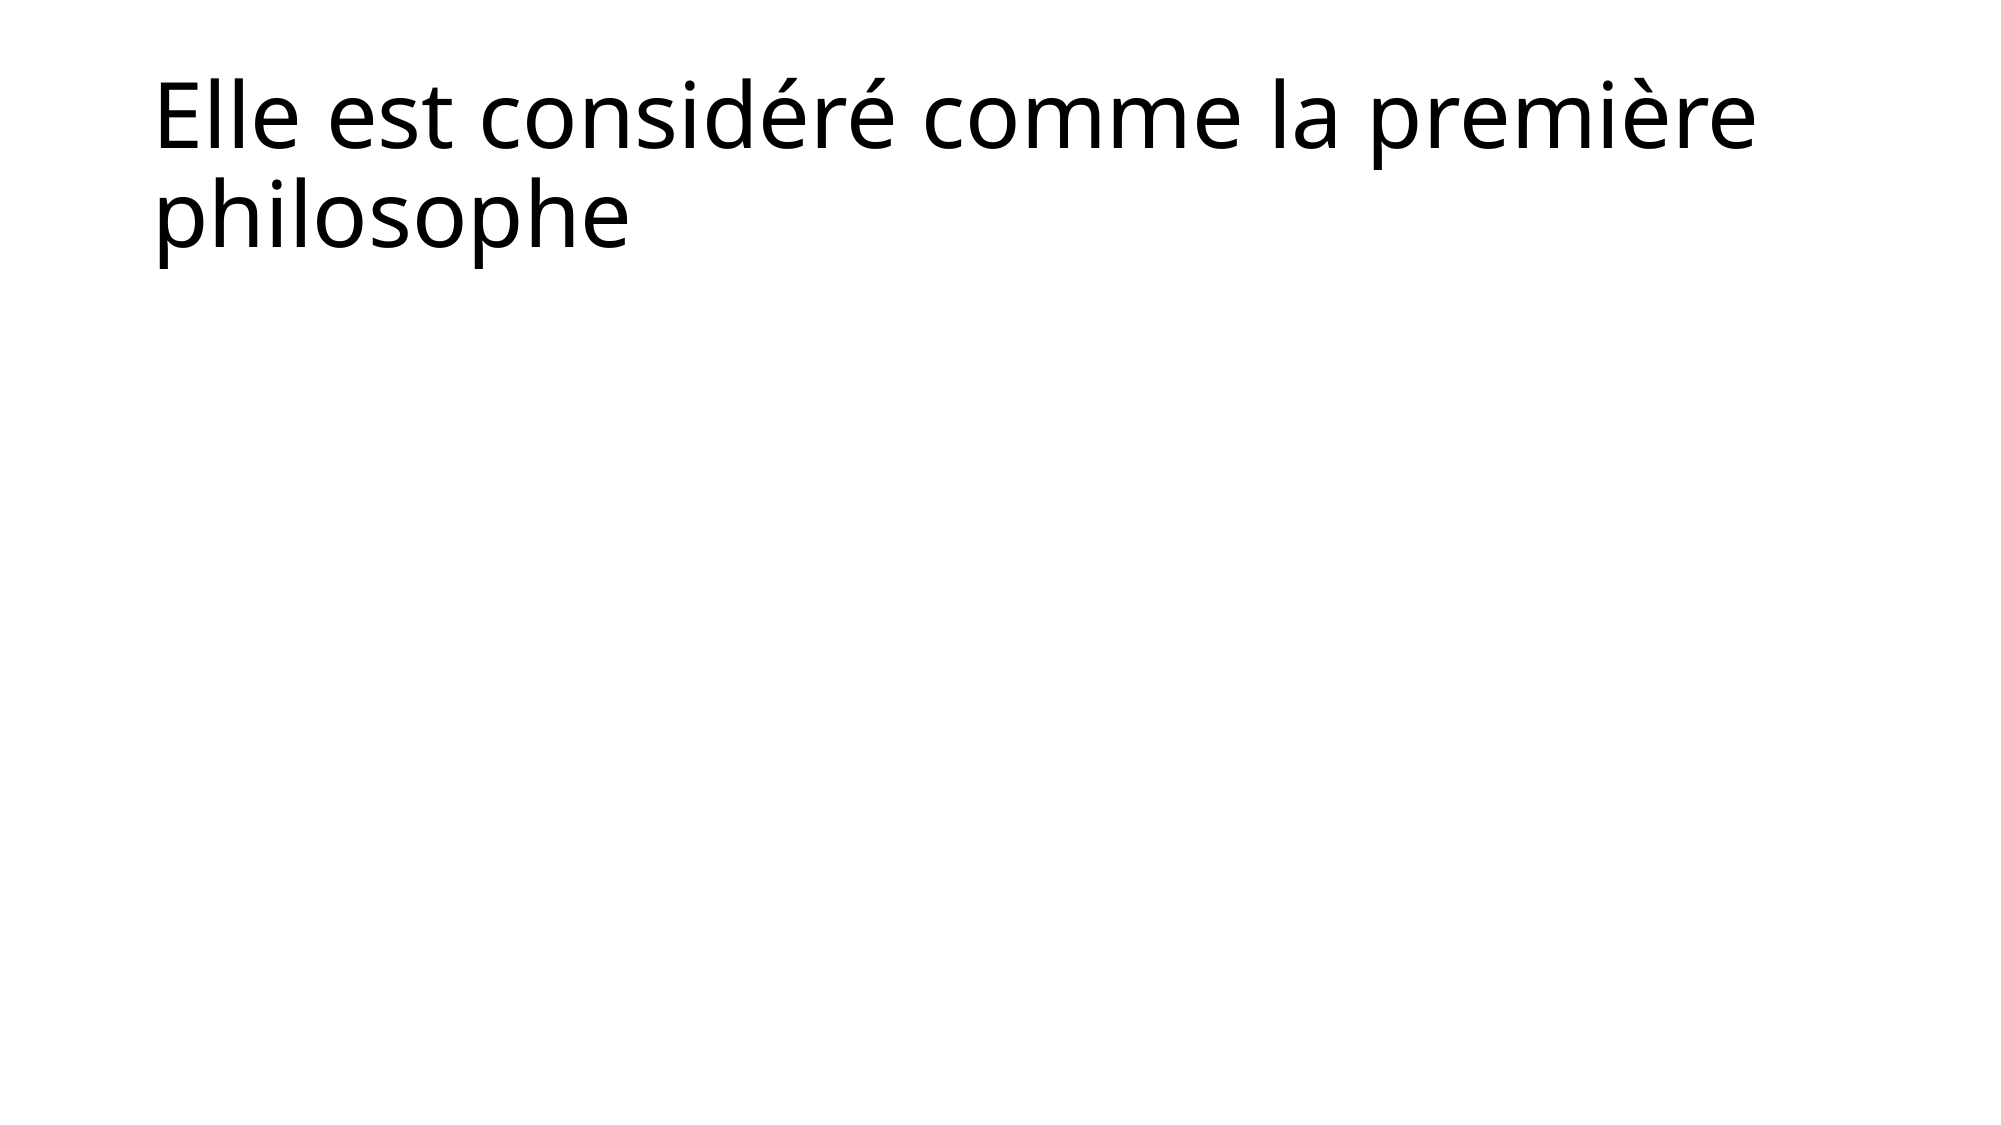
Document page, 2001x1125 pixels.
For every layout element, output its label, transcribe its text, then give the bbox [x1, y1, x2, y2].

title Elle est considéré comme la première philosophe [137, 59, 1863, 278]
